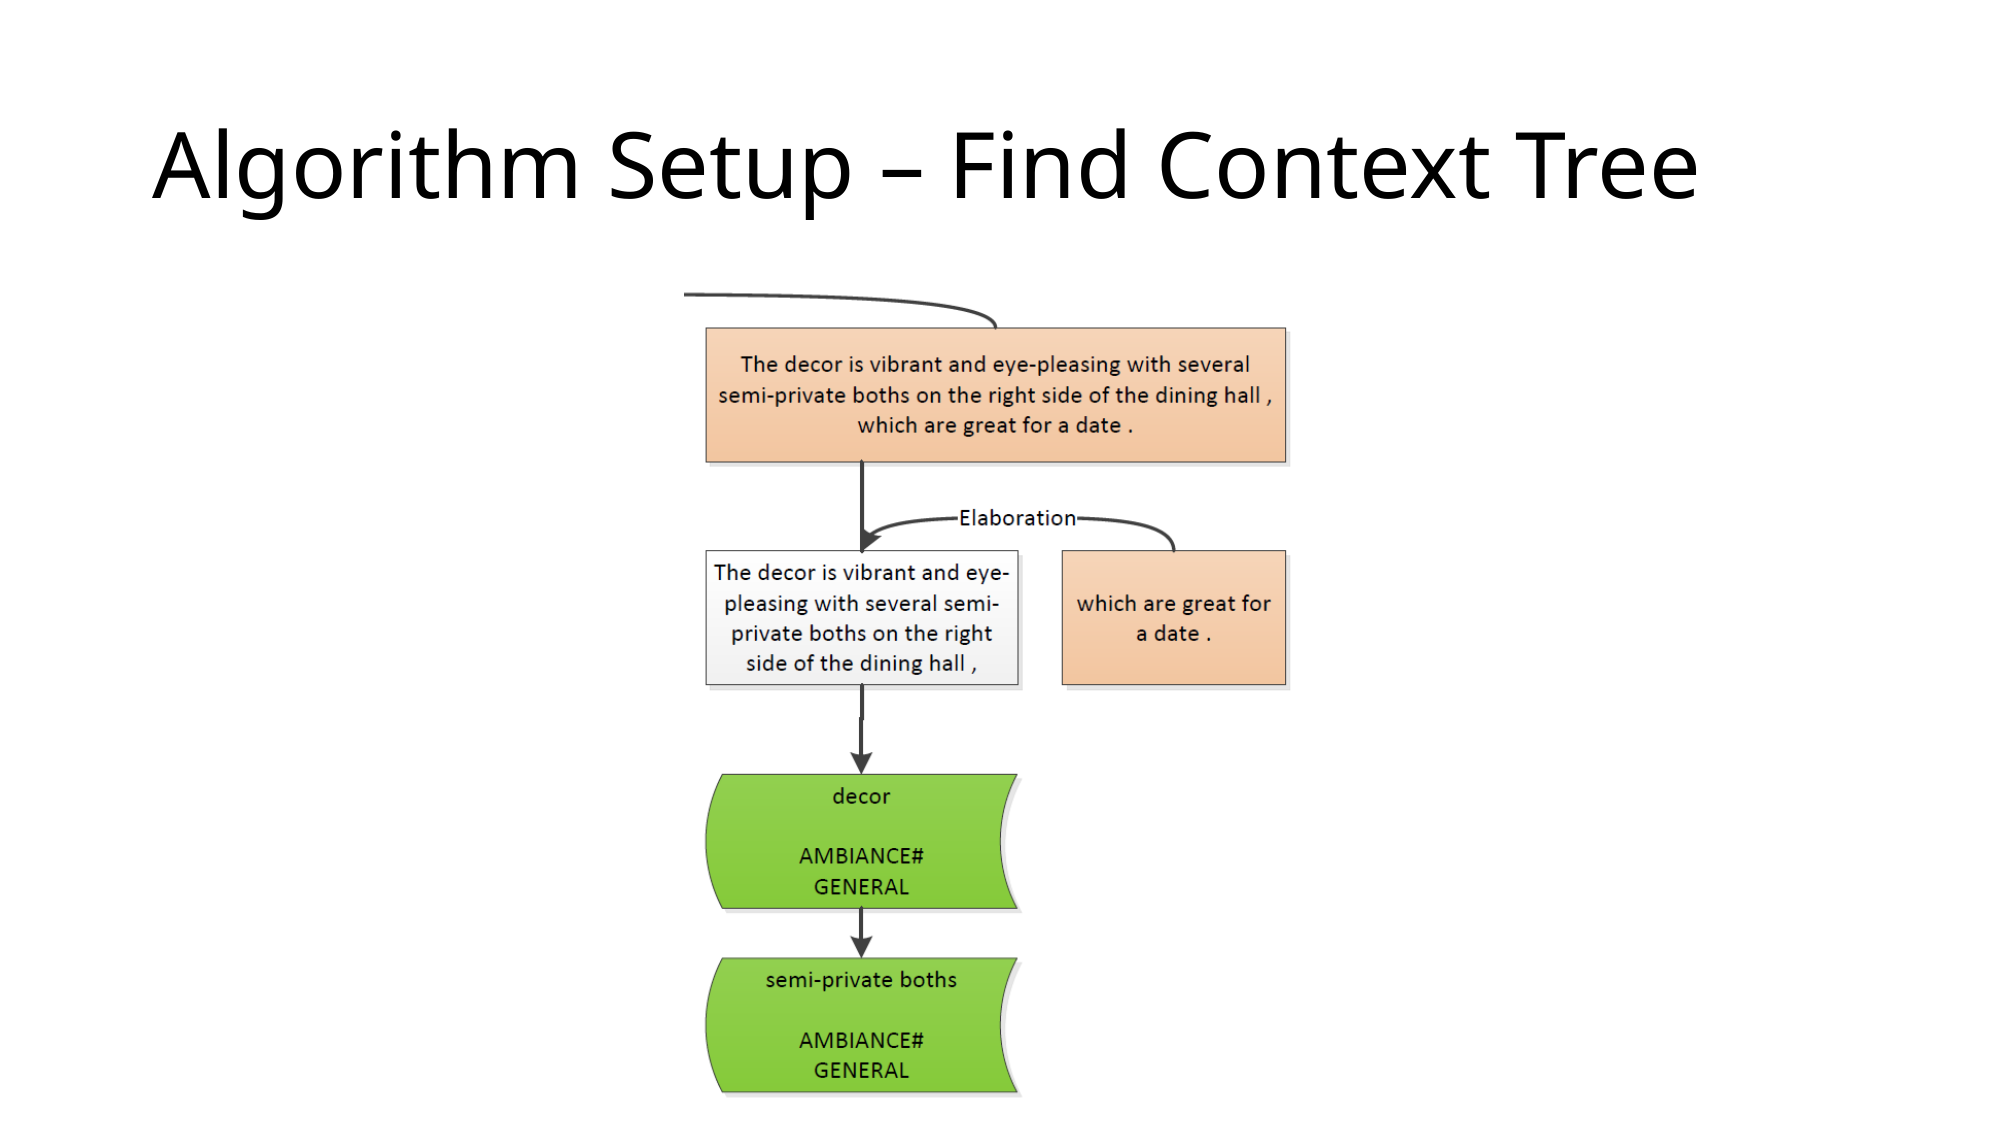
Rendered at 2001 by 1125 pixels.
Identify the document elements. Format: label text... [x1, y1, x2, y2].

title Algorithm Setup – Find Context Tree [137, 59, 1863, 278]
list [684, 277, 1316, 1115]
